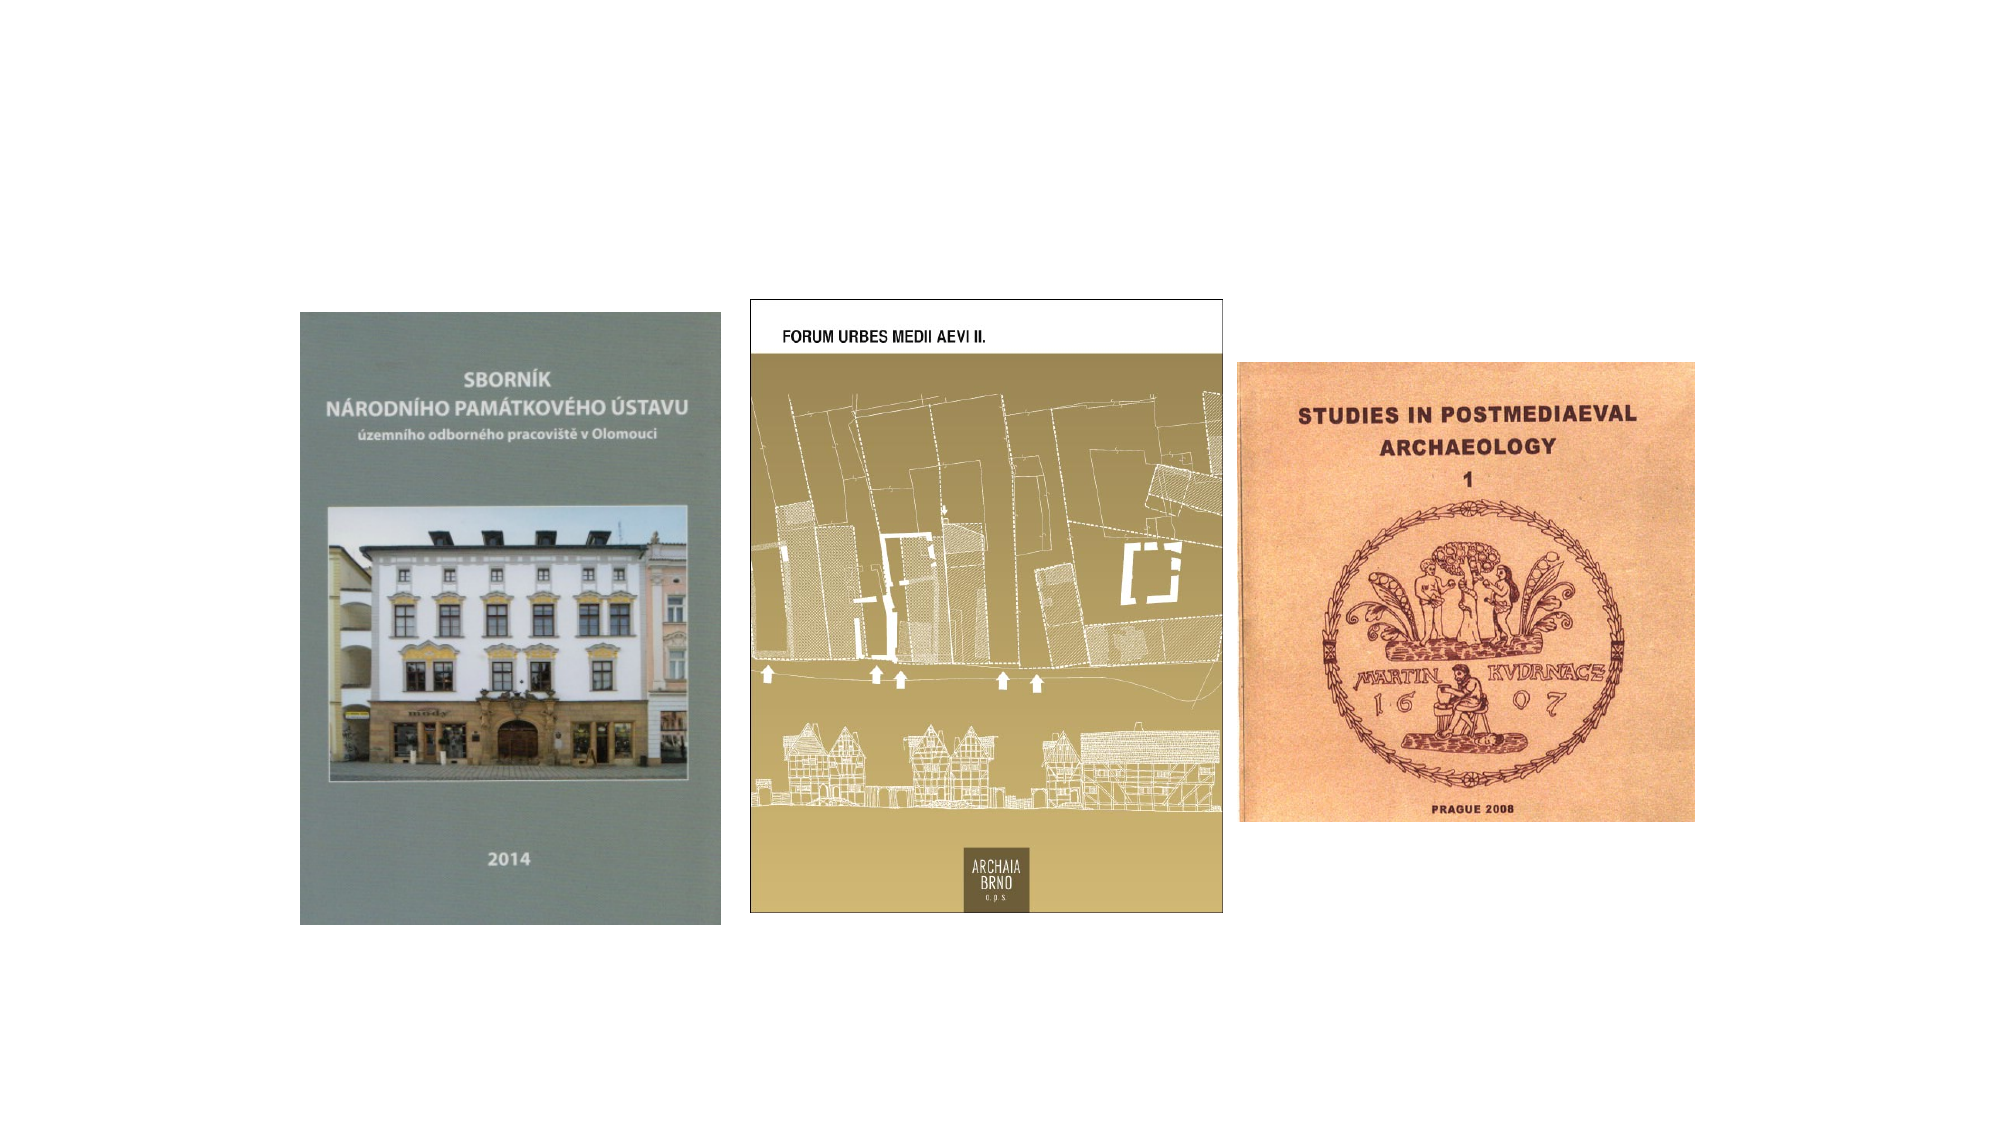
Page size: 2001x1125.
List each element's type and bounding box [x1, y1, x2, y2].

picture [299, 312, 721, 925]
picture [749, 299, 1223, 913]
picture [1237, 362, 1695, 822]
